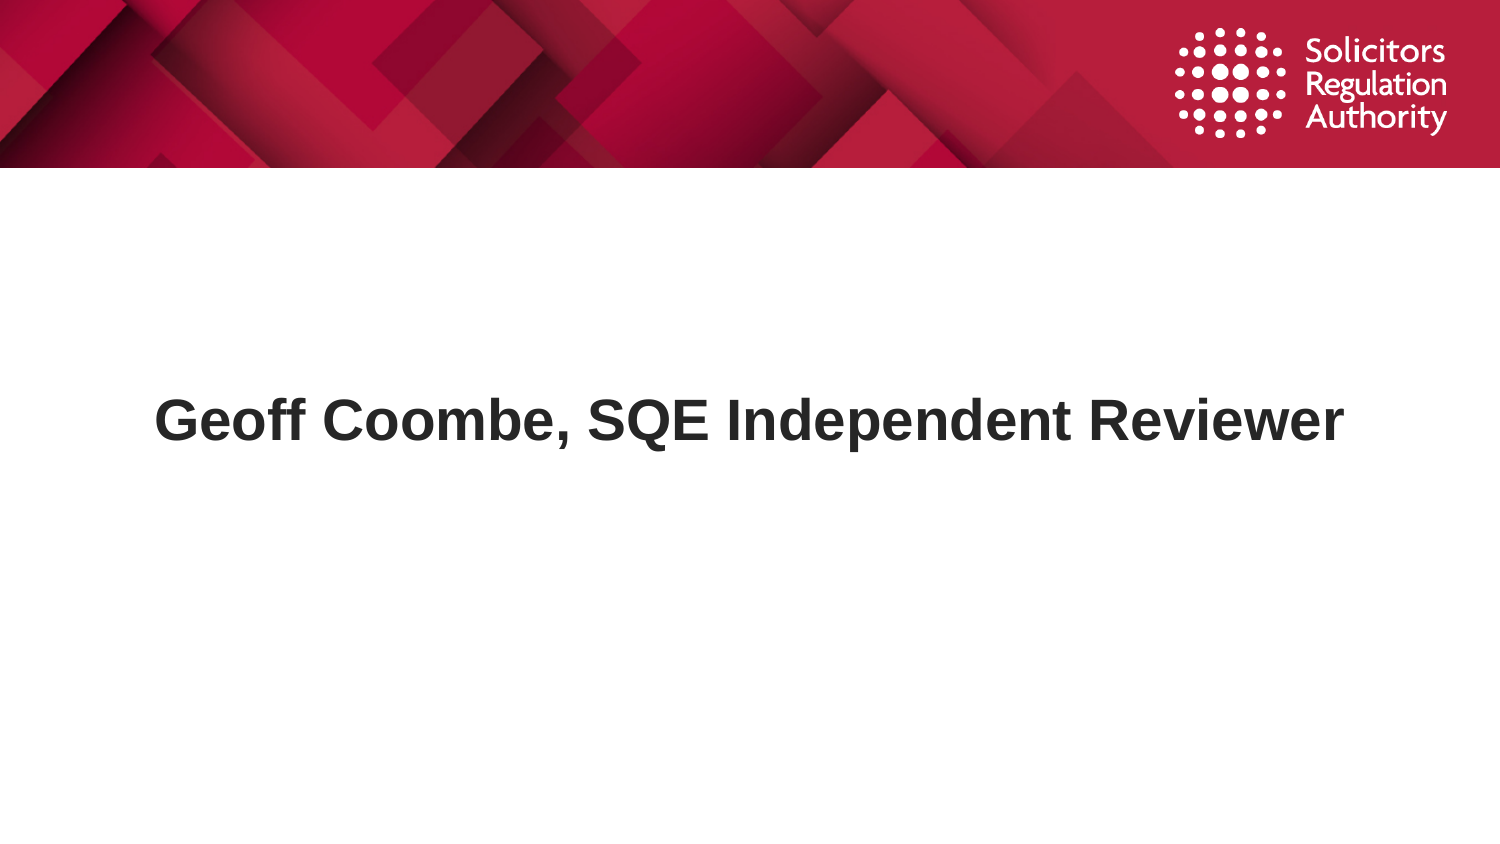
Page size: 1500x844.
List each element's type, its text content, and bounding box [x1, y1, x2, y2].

picture [0, 0, 1500, 168]
list Geoff Coombe, SQE Independent Reviewer [40, 232, 1460, 784]
